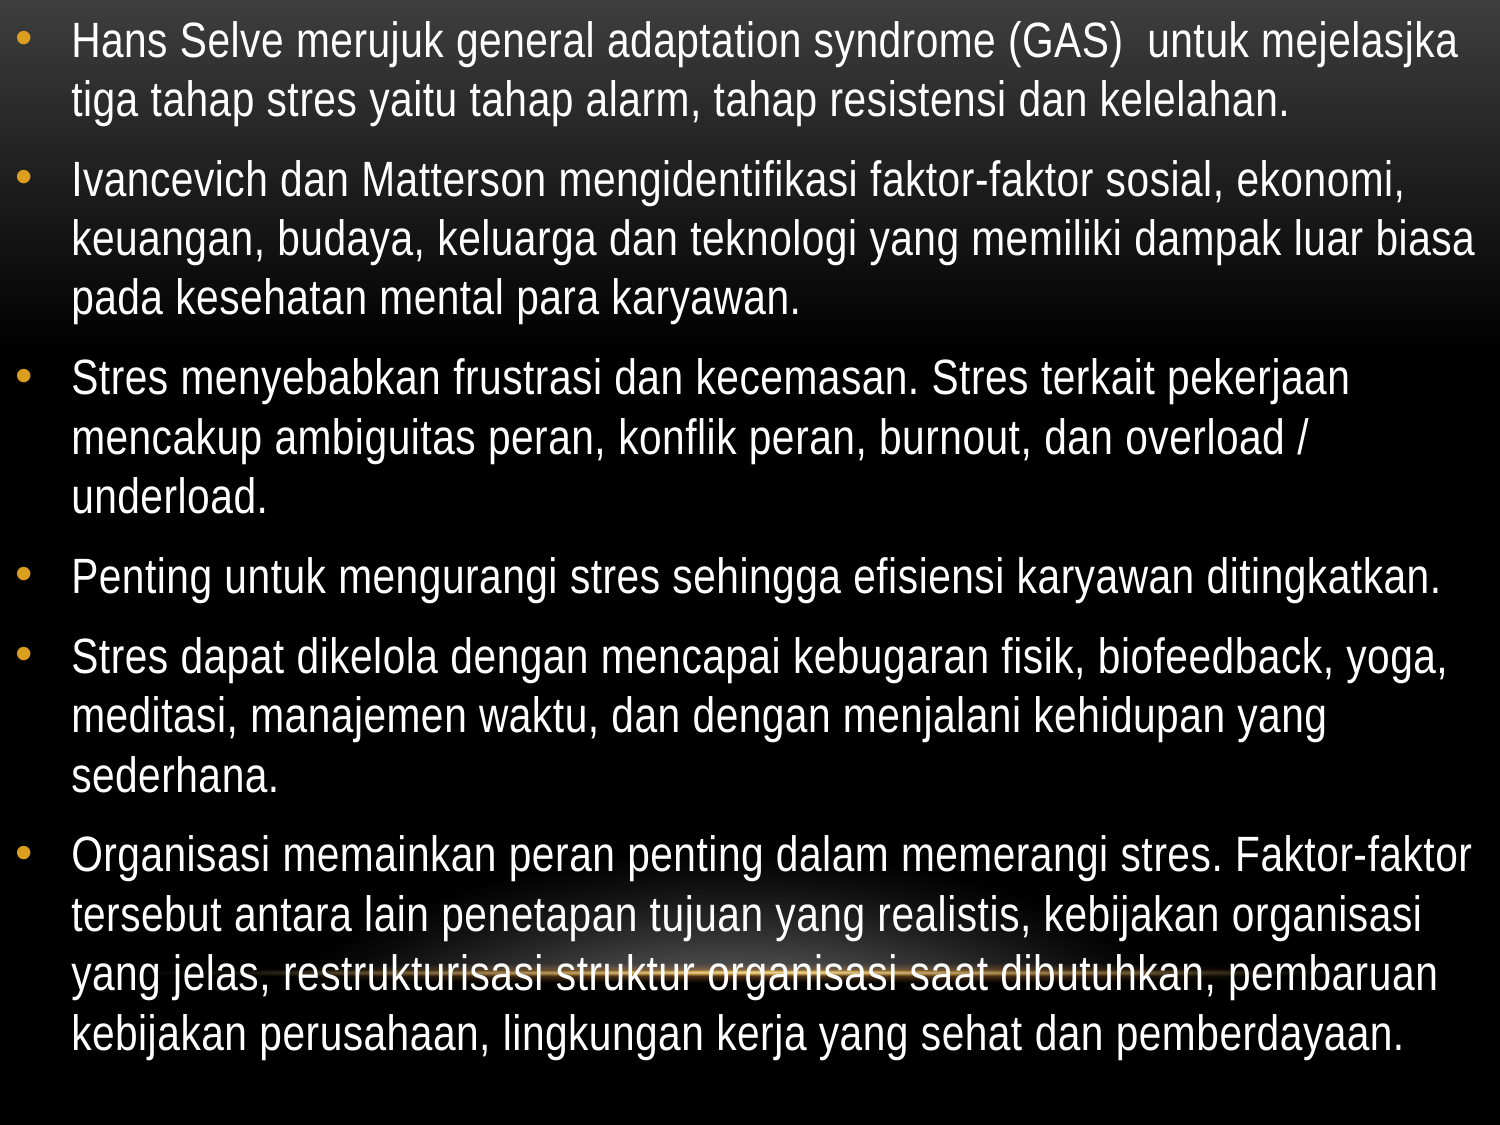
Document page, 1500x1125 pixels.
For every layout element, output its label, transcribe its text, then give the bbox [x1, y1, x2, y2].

list Hans Selve merujuk general adaptation syndrome (GAS) untuk mejelasjka tiga tahap stres yaitu tahap alarm, tahap resistensi dan kelelahan. Ivancevich dan Matterson mengidentifikasi faktor-faktor sosial, ekonomi, keuangan, budaya, keluarga dan teknologi yang memiliki dampak luar biasa pada kesehatan mental para karyawan. Stres menyebabkan frustrasi dan kecemasan. Stres terkait pekerjaan mencakup ambiguitas peran, konflik peran, burnout, dan overload / underload. Penting untuk mengurangi stres sehingga efisiensi karyawan ditingkatkan. Stres dapat dikelola dengan mencapai kebugaran fisik, biofeedback, yoga, meditasi, manajemen waktu, dan dengan menjalani kehidupan yang sederhana. Organisasi memainkan peran penting dalam memerangi stres. Faktor-faktor tersebut antara lain penetapan tujuan yang realistis, kebijakan organisasi yang jelas, restrukturisasi struktur organisasi saat dibutuhkan, pembaruan kebijakan perusahaan, lingkungan kerja yang sehat dan pemberdayaan. [0, 0, 1500, 1125]
